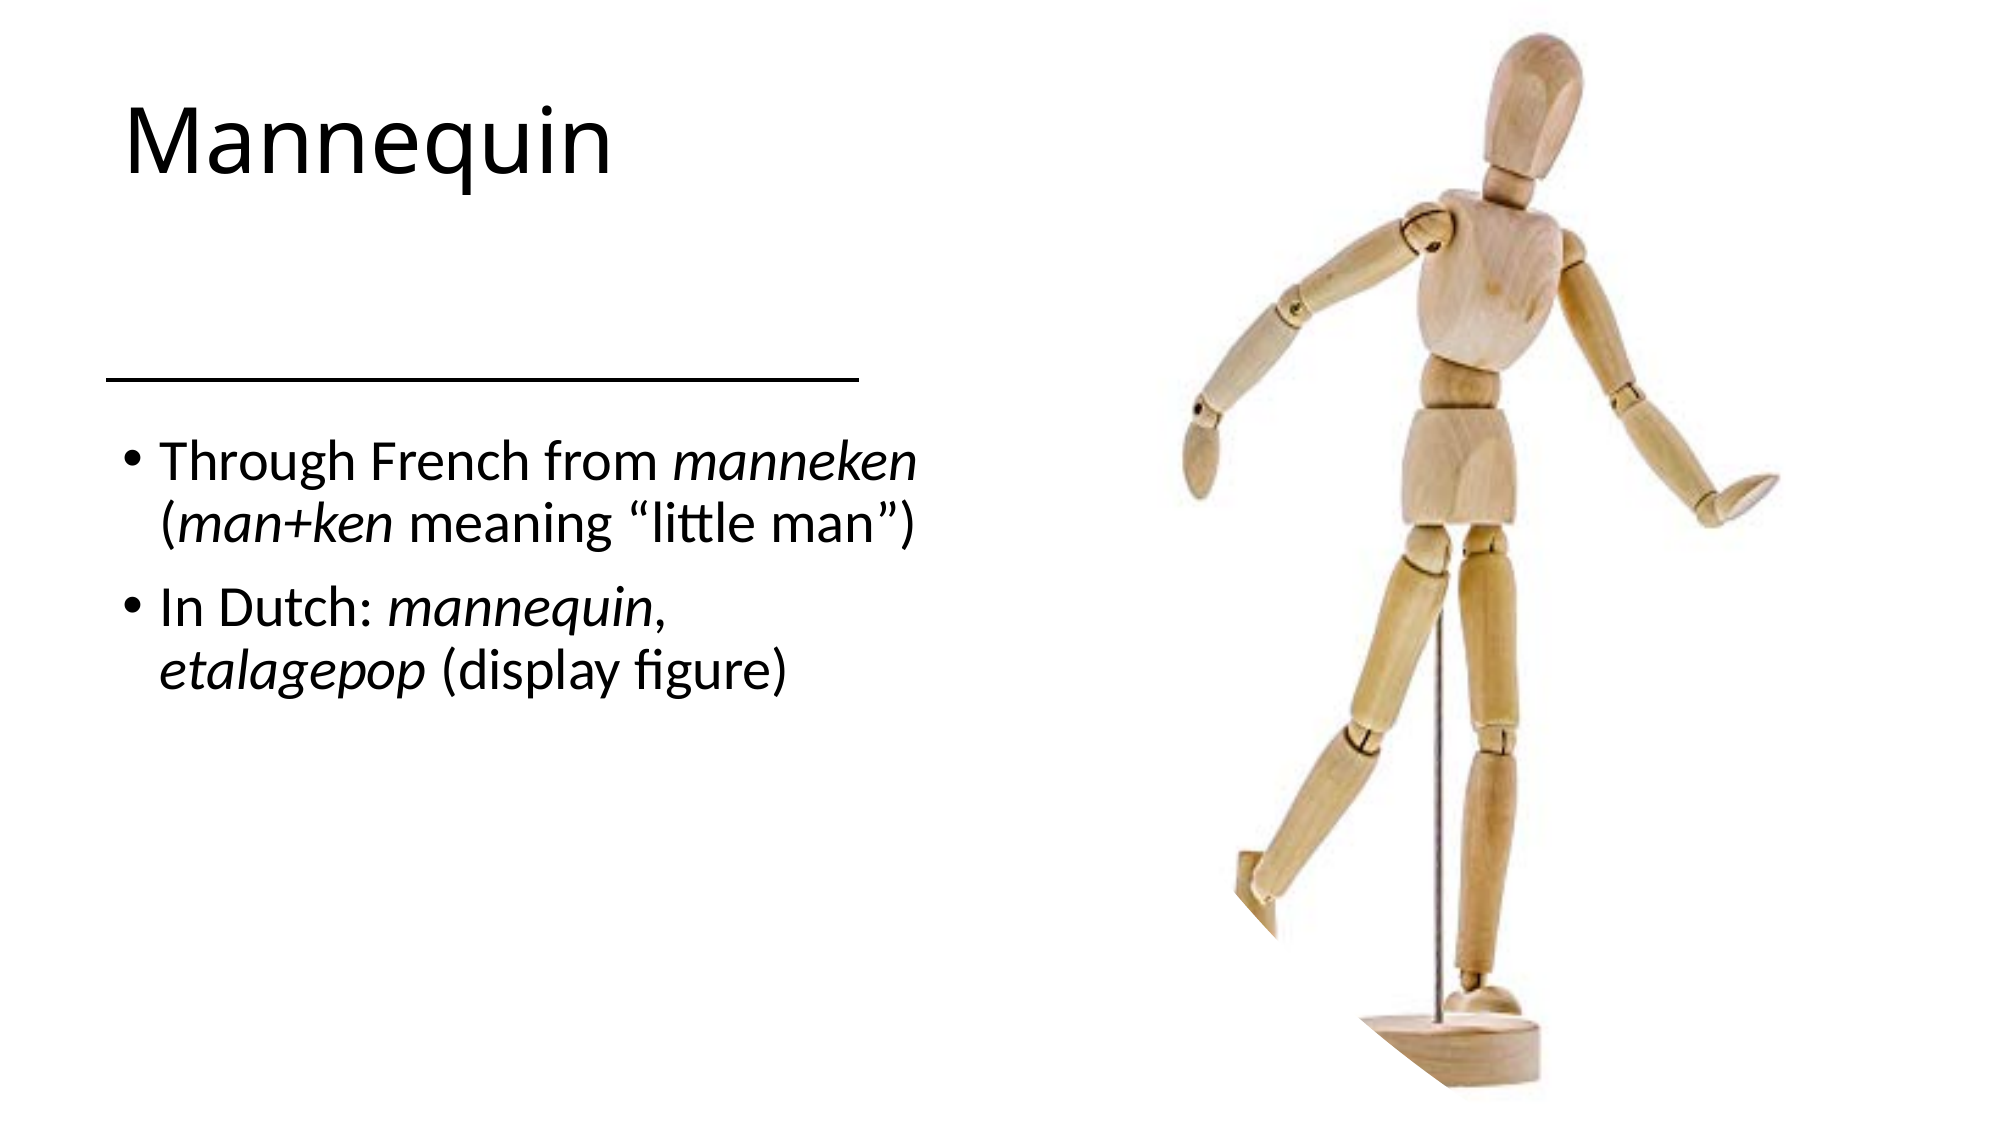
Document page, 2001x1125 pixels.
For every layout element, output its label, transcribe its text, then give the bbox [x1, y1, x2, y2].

picture [964, 0, 2000, 1125]
list Through French from manneken (man+ken meaning “little man”) In Dutch: mannequin, etalagepop (display figure) [107, 422, 948, 991]
title Mannequin [107, 59, 948, 338]
